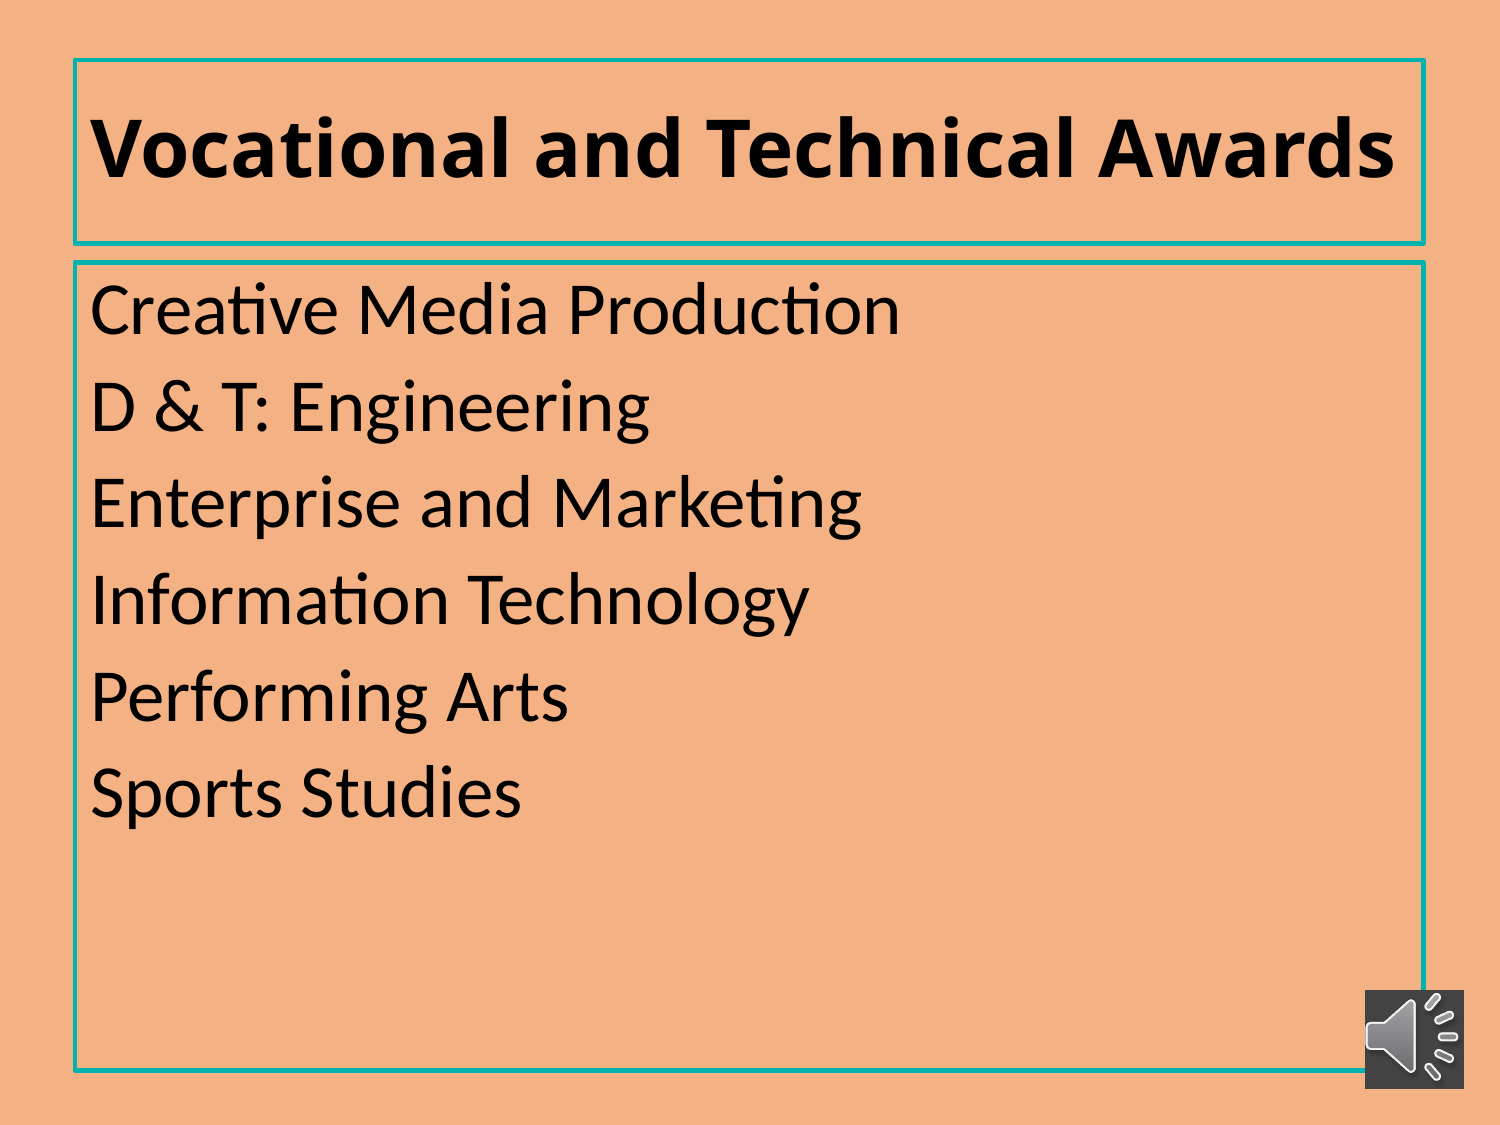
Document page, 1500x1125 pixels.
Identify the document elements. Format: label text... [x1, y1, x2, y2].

list Creative Media Production D & T: Engineering Enterprise and Marketing Information Technology Performing Arts Sports Studies [75, 262, 1424, 1071]
picture [1364, 989, 1465, 1090]
title Vocational and Technical Awards [75, 59, 1424, 244]
